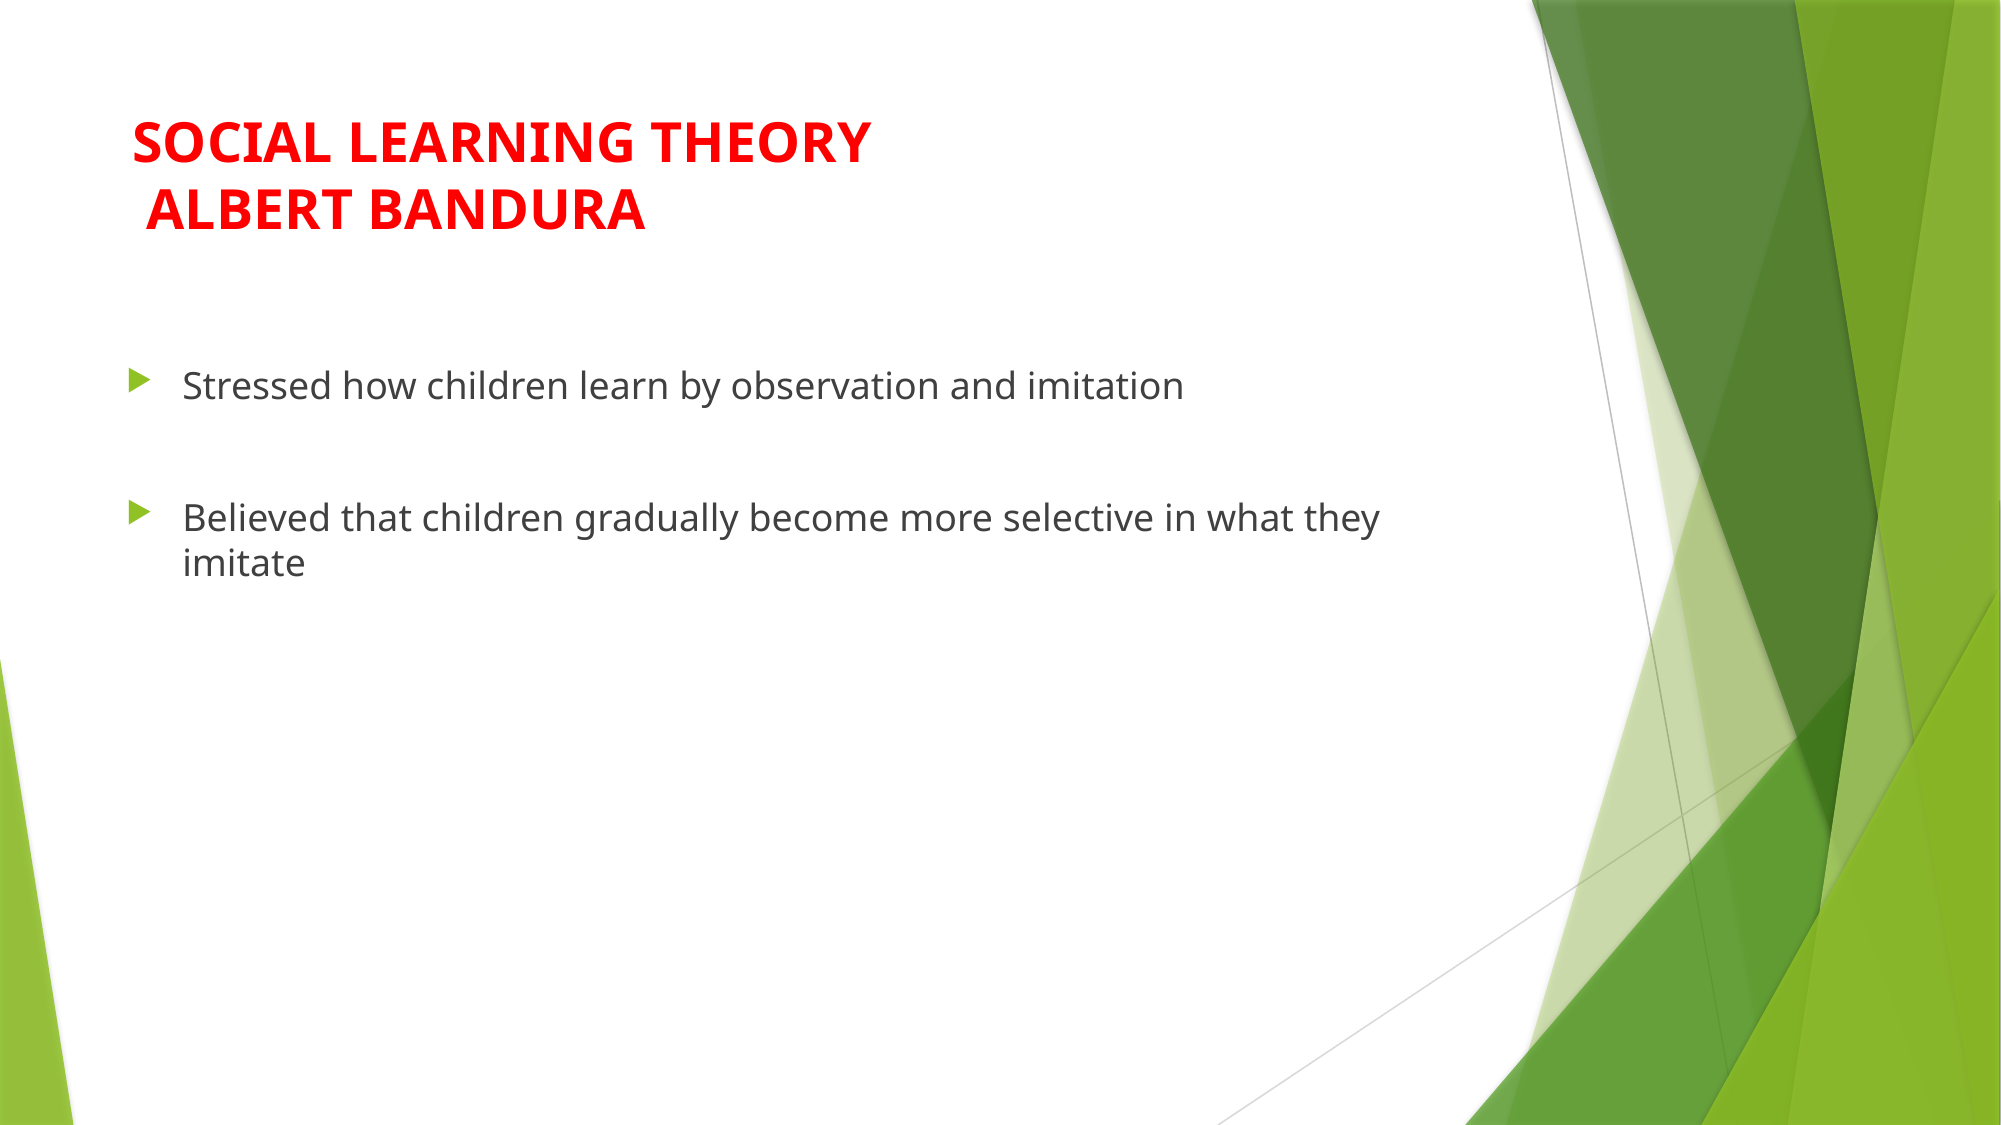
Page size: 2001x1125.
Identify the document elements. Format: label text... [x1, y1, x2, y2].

list Stressed how children learn by observation and imitation Believed that children gradually become more selective in what they imitate [111, 354, 1522, 992]
title SOCIAL LEARNING THEORY ALBERT BANDURA [111, 99, 1522, 317]
